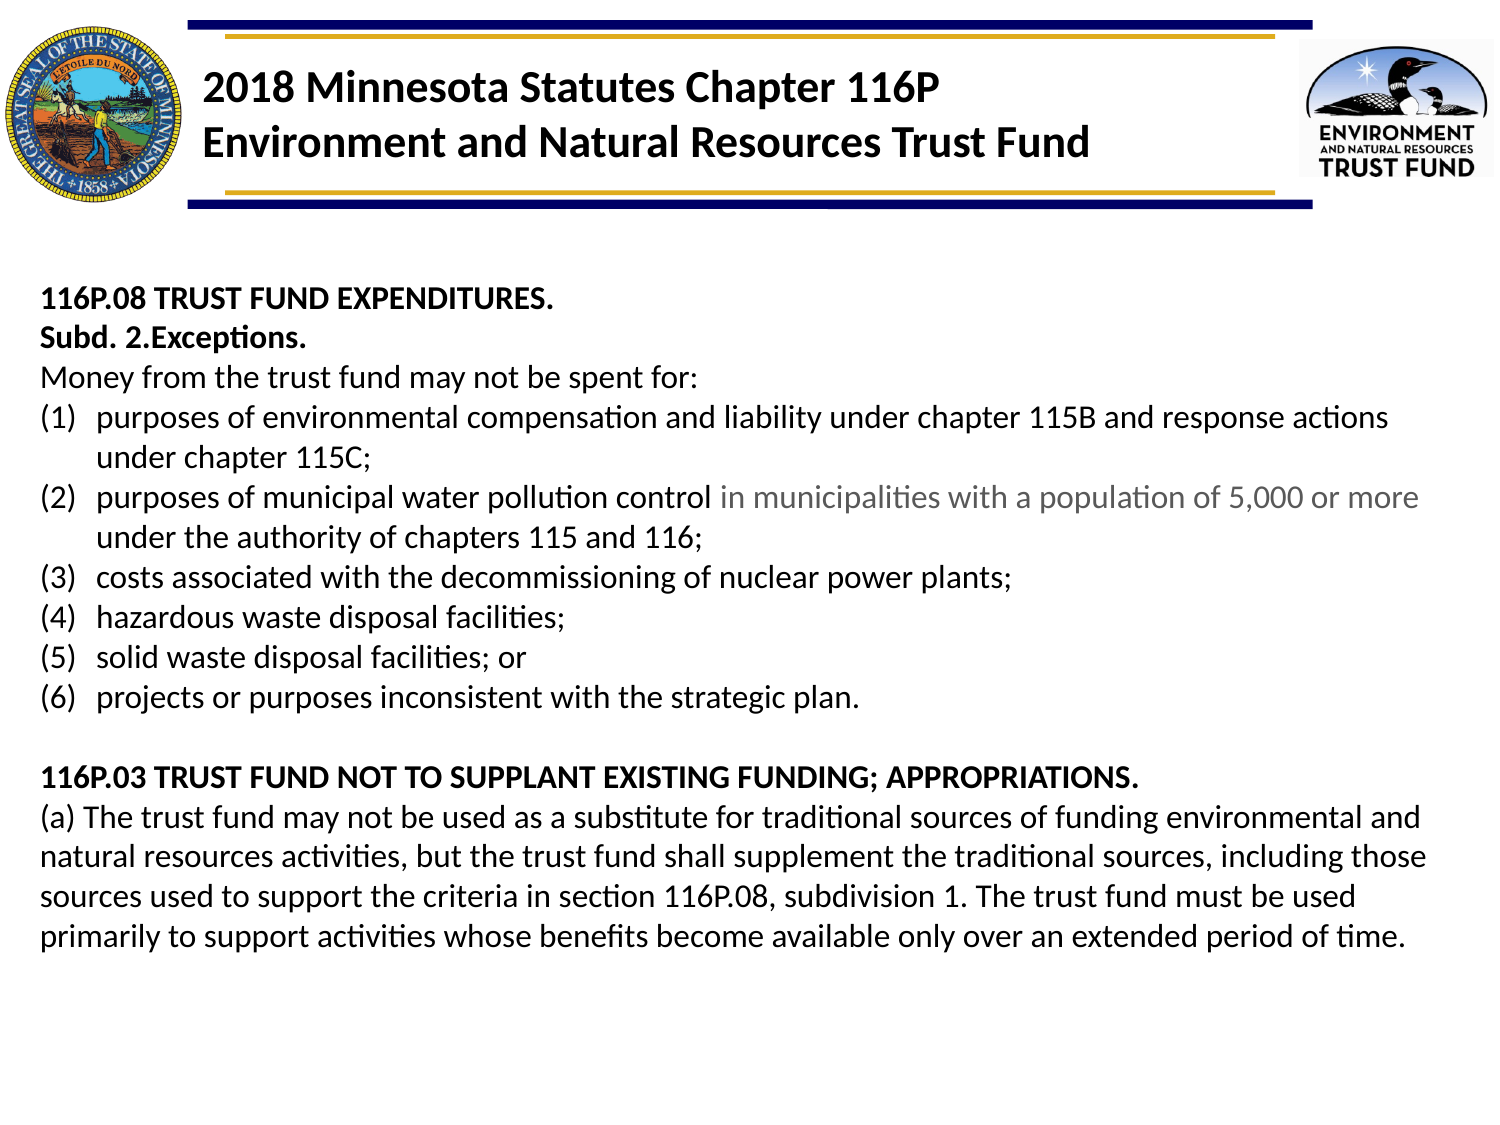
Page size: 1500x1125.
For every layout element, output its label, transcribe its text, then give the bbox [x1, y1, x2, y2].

picture [0, 20, 186, 208]
picture [1299, 39, 1494, 178]
text_box 2018 Minnesota Statutes Chapter 116P Environment and Natural Resources Trust Fund [190, 48, 1294, 174]
text_box 116P.08 TRUST FUND EXPENDITURES. Subd. 2.Exceptions. Money from the trust fund may not be spent for: purposes of environmental compensation and liability under chapter 115B and response actions under chapter 115C; purposes of municipal water pollution control in municipalities with a population of 5,000 or more under the authority of chapters 115 and 116; costs associated with the decommissioning of nuclear power plants; hazardous waste disposal facilities; solid waste disposal facilities; or projects or purposes inconsistent with the strategic plan. 116P.03 TRUST FUND NOT TO SUPPLANT EXISTING FUNDING; APPROPRIATIONS. (a) The trust fund may not be used as a substitute for traditional sources of funding environmental and natural resources activities, but the trust fund shall supplement the traditional sources, including those sources used to support the criteria in section 116P.08, subdivision 1. The trust fund must be used primarily to support activities whose benefits become available only over an extended period of time. [24, 268, 1475, 1002]
